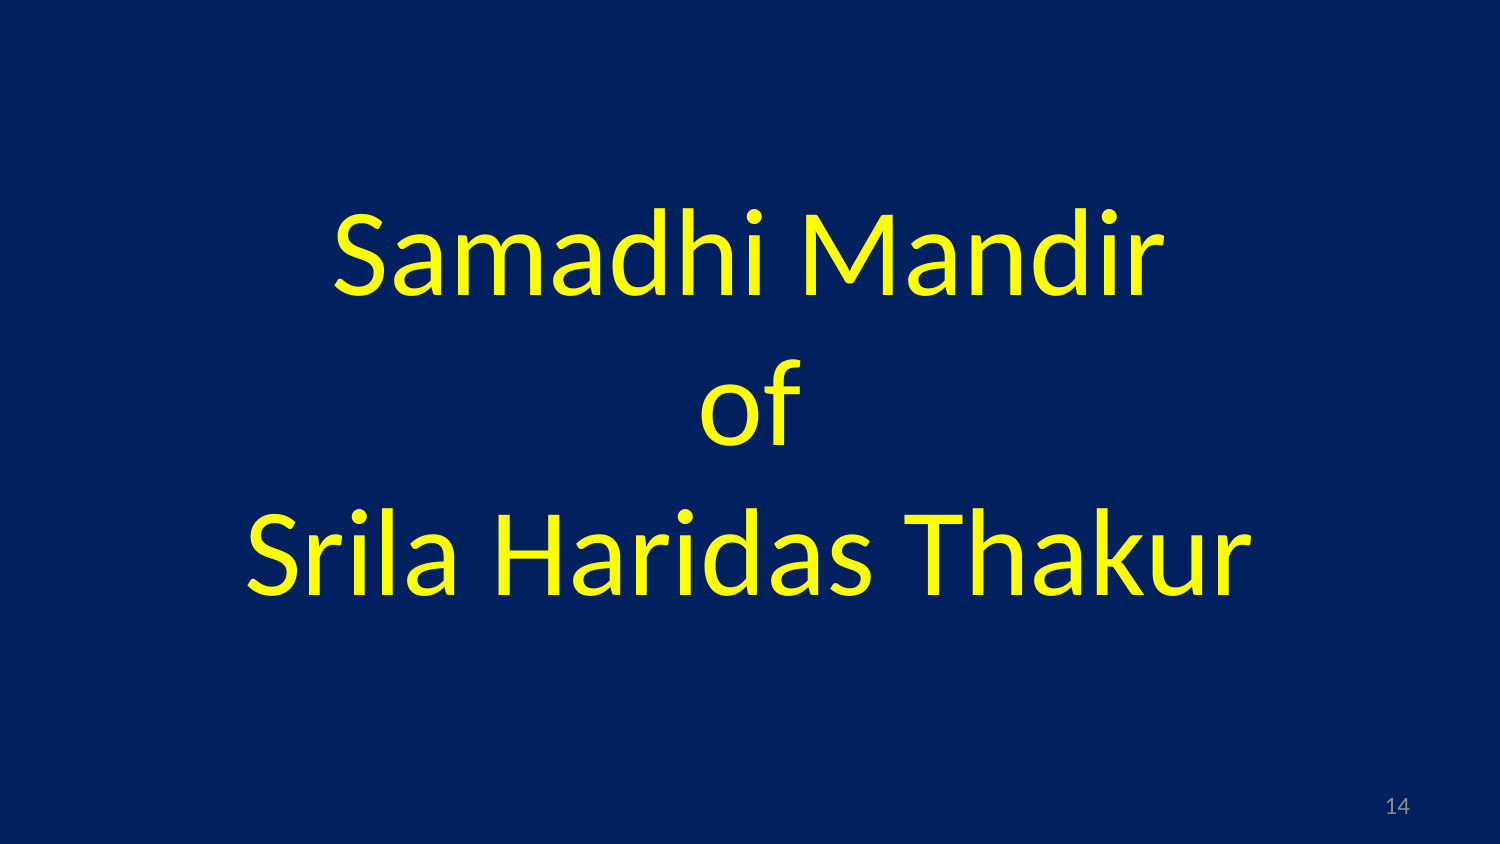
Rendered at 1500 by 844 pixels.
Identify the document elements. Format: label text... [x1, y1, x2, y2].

slide_number 14 [1074, 782, 1425, 828]
title Samadhi Mandir of Srila Haridas Thakur [112, 146, 1388, 645]
